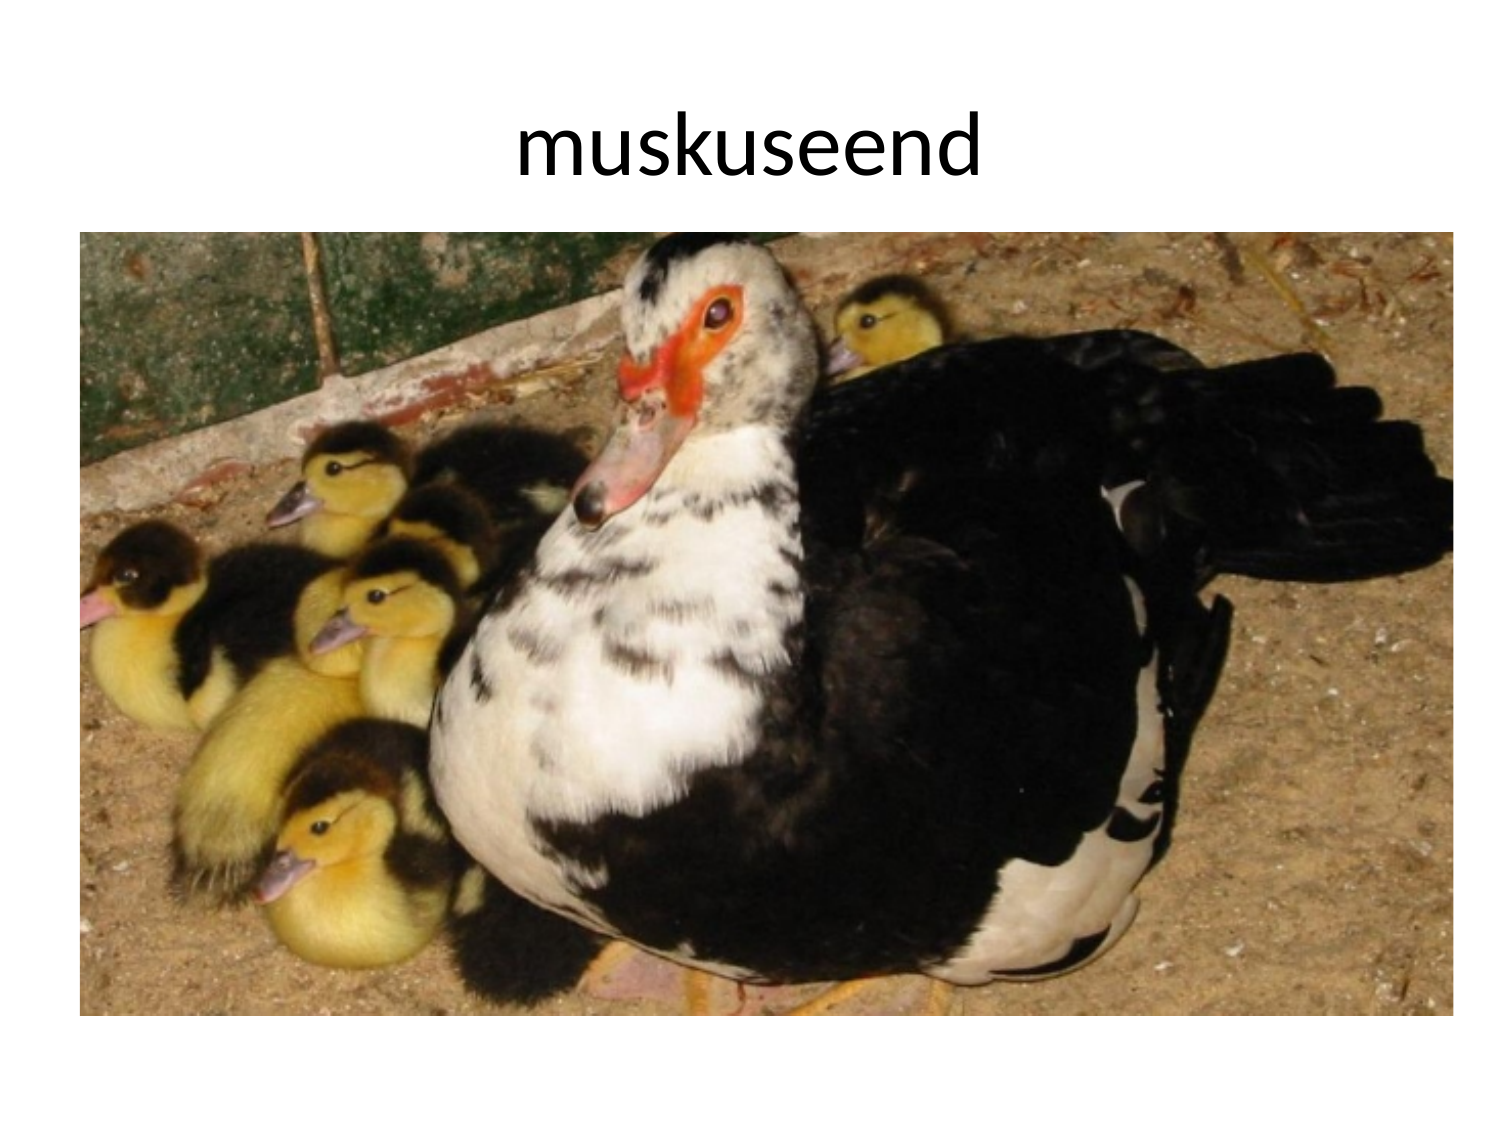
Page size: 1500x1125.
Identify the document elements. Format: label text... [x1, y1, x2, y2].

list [79, 232, 1454, 1017]
title muskuseend [75, 45, 1425, 233]
